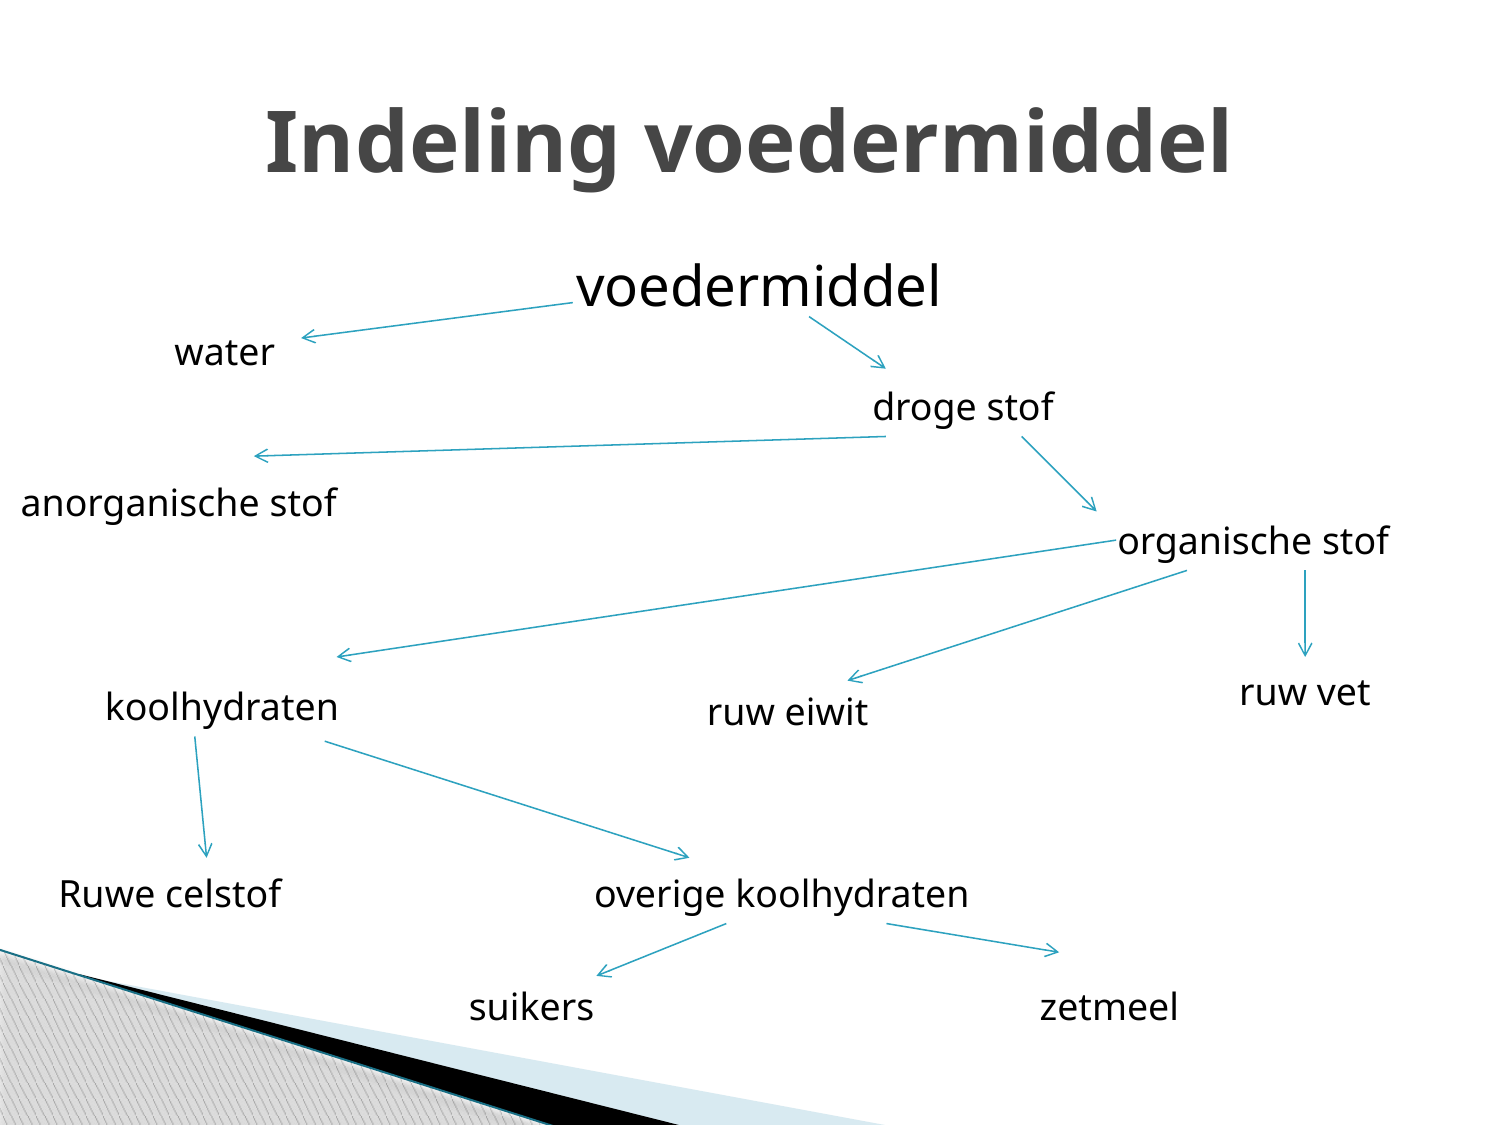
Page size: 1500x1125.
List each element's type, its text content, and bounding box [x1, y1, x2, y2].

text_box koolhydraten [90, 675, 355, 736]
text_box ruw eiwit [692, 680, 884, 741]
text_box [194, 736, 207, 858]
text_box organische stof [1102, 509, 1405, 570]
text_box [847, 570, 1188, 681]
text_box anorganische stof [5, 471, 353, 532]
text_box water [159, 320, 291, 381]
text_box Ruwe celstof [43, 862, 297, 923]
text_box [808, 316, 886, 369]
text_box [1021, 436, 1097, 512]
title Indeling voedermiddel [75, 45, 1425, 233]
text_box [886, 923, 1060, 953]
list voedermiddel [75, 243, 1425, 986]
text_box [324, 740, 690, 858]
text_box droge stof [857, 375, 1069, 436]
text_box ruw vet [1224, 660, 1386, 721]
text_box overige koolhydraten [579, 862, 986, 923]
text_box suikers [454, 975, 610, 1036]
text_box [253, 436, 887, 457]
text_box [300, 302, 574, 339]
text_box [596, 923, 727, 977]
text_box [336, 539, 1117, 658]
text_box zetmeel [1024, 975, 1195, 1036]
